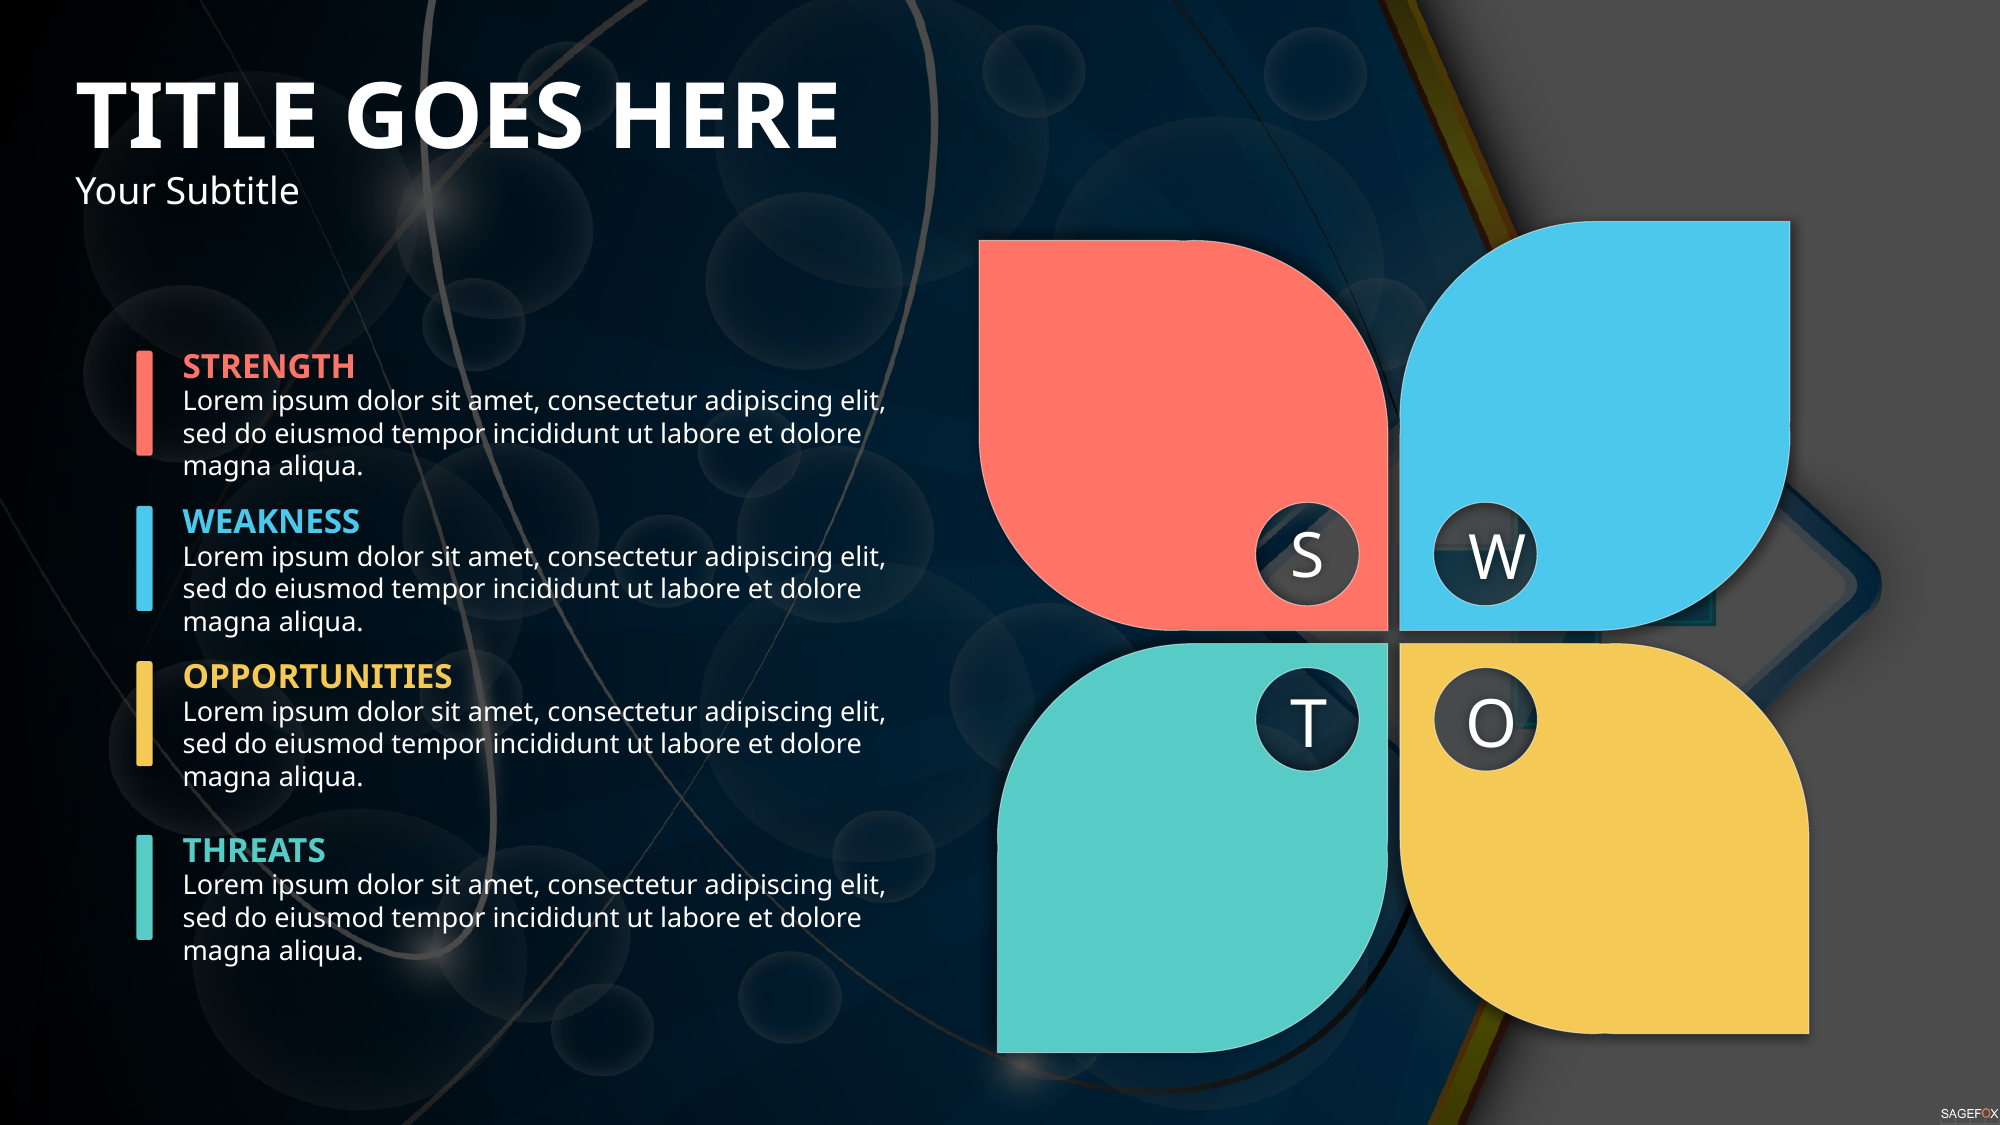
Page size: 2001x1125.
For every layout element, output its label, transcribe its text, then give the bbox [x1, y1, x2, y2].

text_box W [1439, 508, 1532, 601]
text_box [135, 504, 154, 613]
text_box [167, 647, 912, 801]
text_box [1398, 642, 1810, 1035]
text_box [167, 492, 912, 646]
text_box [167, 821, 912, 975]
text_box O [1436, 674, 1529, 767]
text_box [135, 660, 154, 768]
text_box [135, 349, 154, 457]
text_box TITLE GOES HERE Your Subtitle [60, 49, 1036, 220]
text_box T [1261, 674, 1354, 767]
text_box [1400, 220, 1791, 632]
text_box S [1261, 506, 1354, 599]
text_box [167, 337, 912, 491]
text_box [996, 642, 1389, 1054]
picture [0, 0, 2001, 1125]
text_box [135, 833, 154, 941]
text_box [978, 239, 1389, 631]
